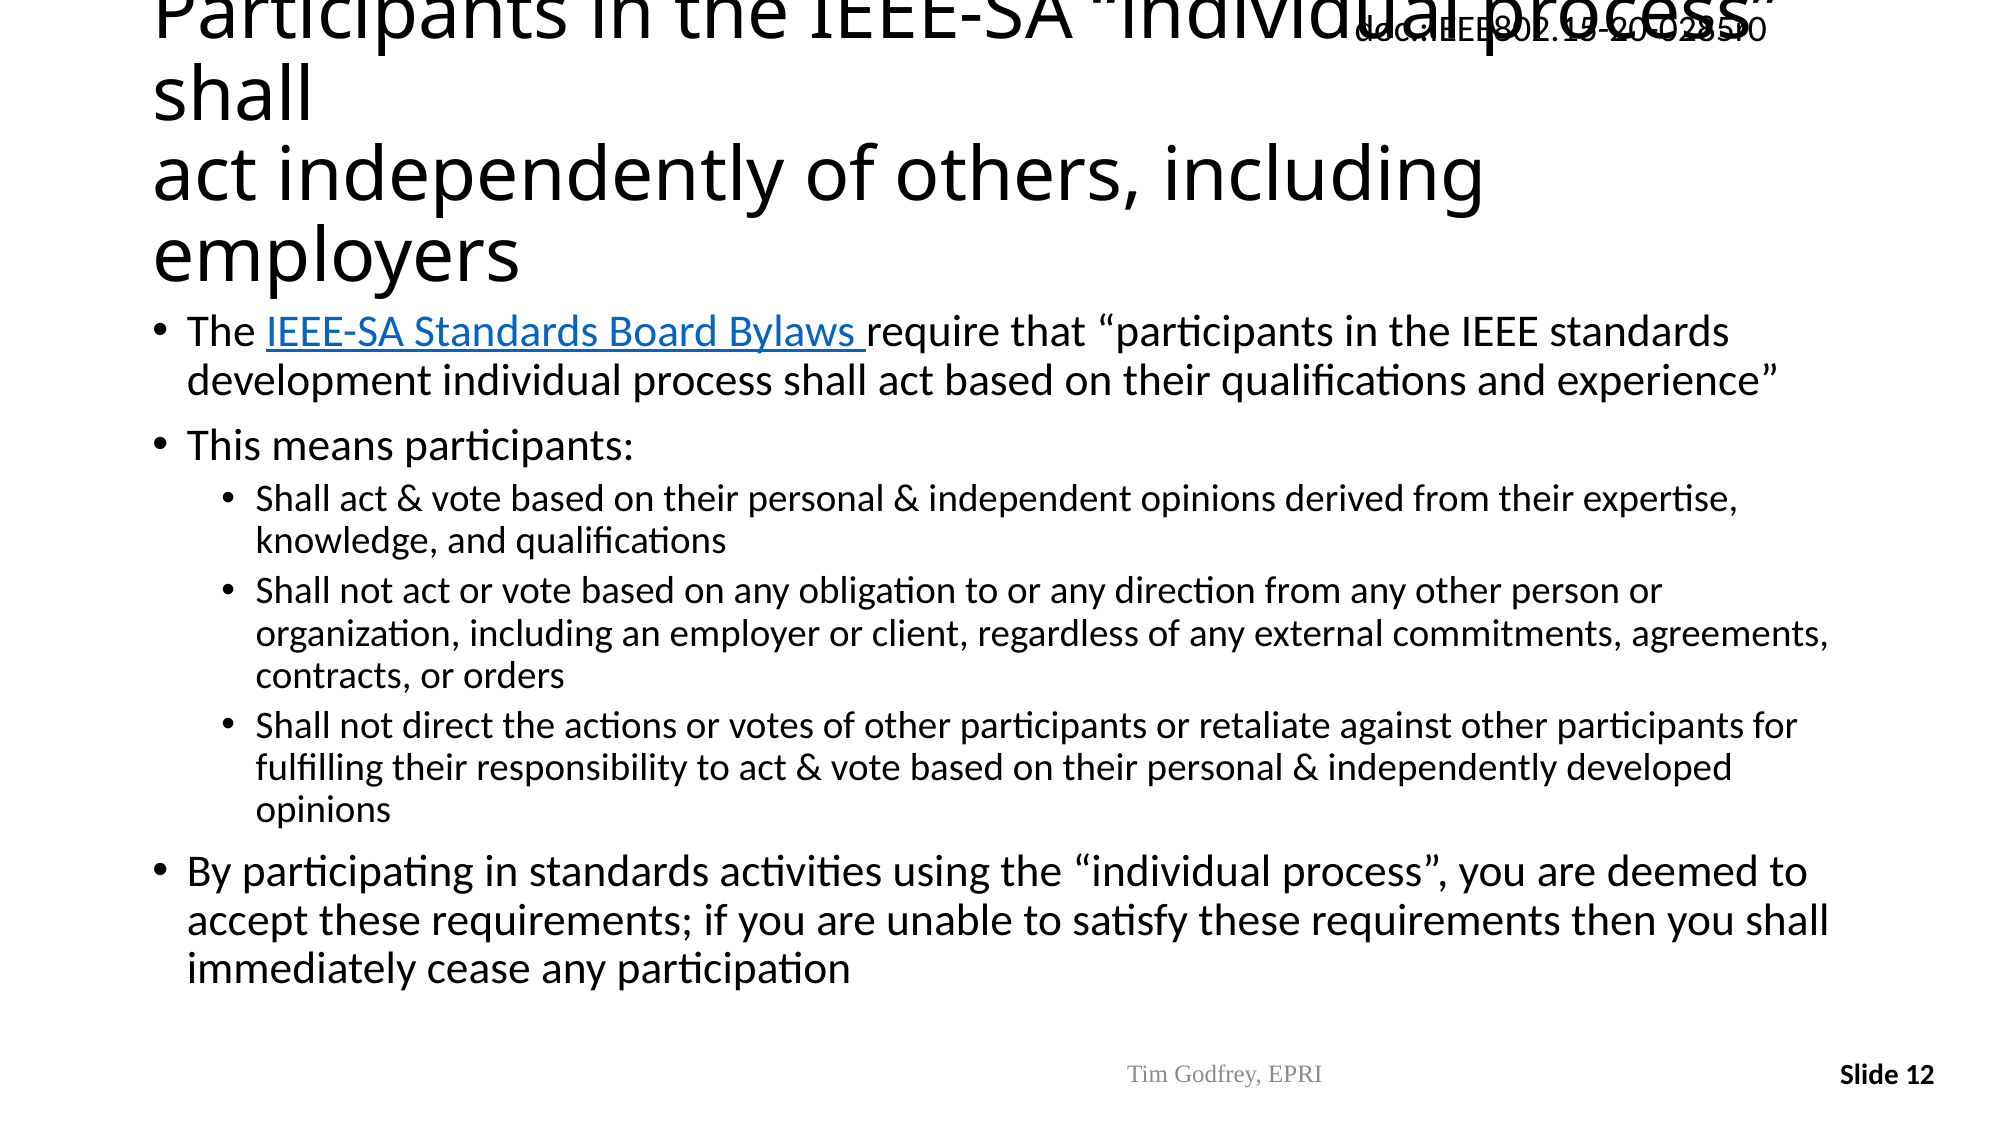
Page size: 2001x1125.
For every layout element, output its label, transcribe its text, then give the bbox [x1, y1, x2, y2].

title Participants in the IEEE-SA “individual process” shall act independently of others, including employers [137, 59, 1863, 213]
slide_number Slide 12 [1462, 1042, 1950, 1103]
footer Tim Godfrey, EPRI [662, 1042, 1338, 1103]
list The IEEE-SA Standards Board Bylaws require that “participants in the IEEE standards development individual process shall act based on their qualifications and experience” This means participants: Shall act & vote based on their personal & independent opinions derived from their expertise, knowledge, and qualifications Shall not act or vote based on any obligation to or any direction from any other person or organization, including an employer or client, regardless of any external commitments, agreements, contracts, or orders Shall not direct the actions or votes of other participants or retaliate against other participants for fulfilling their responsibility to act & vote based on their personal & independently developed opinions By participating in standards activities using the “individual process”, you are deemed to accept these requirements; if you are unable to satisfy these requirements then you shall immediately cease any participation [137, 299, 1863, 1014]
